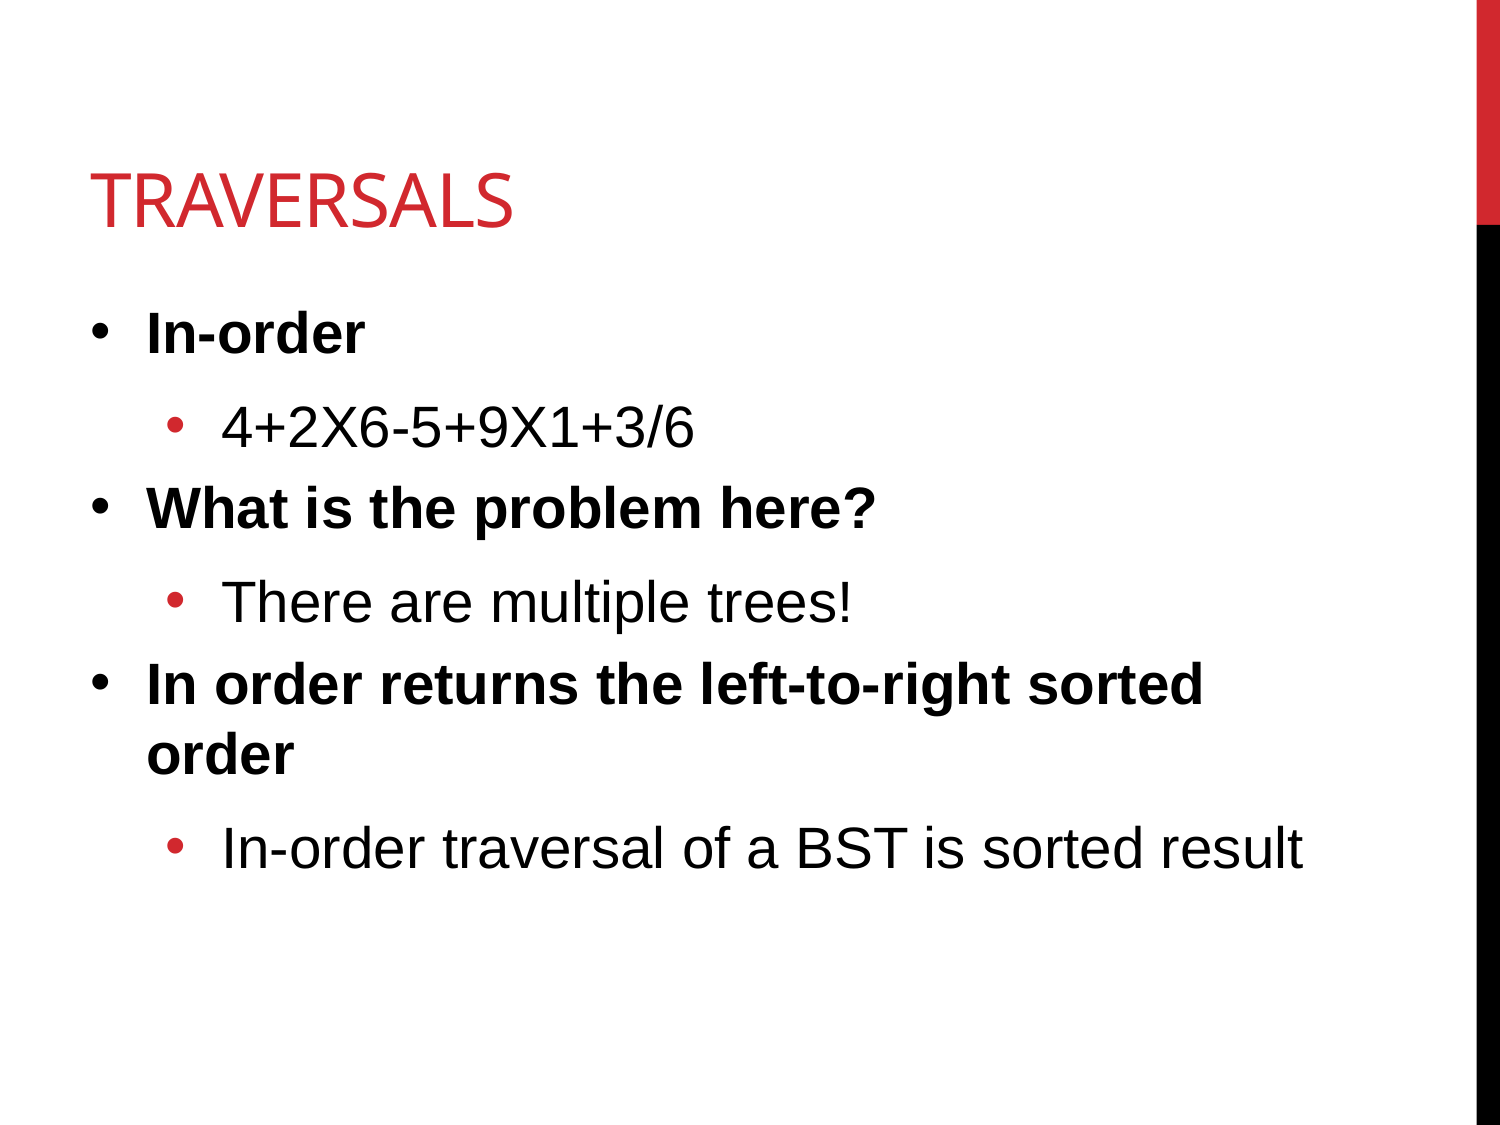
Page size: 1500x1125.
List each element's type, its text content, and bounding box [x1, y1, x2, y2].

title Traversals [75, 25, 1355, 250]
list In-order 4+2X6-5+9X1+3/6 What is the problem here? There are multiple trees! In order returns the left-to-right sorted order In-order traversal of a BST is sorted result [75, 287, 1325, 1052]
